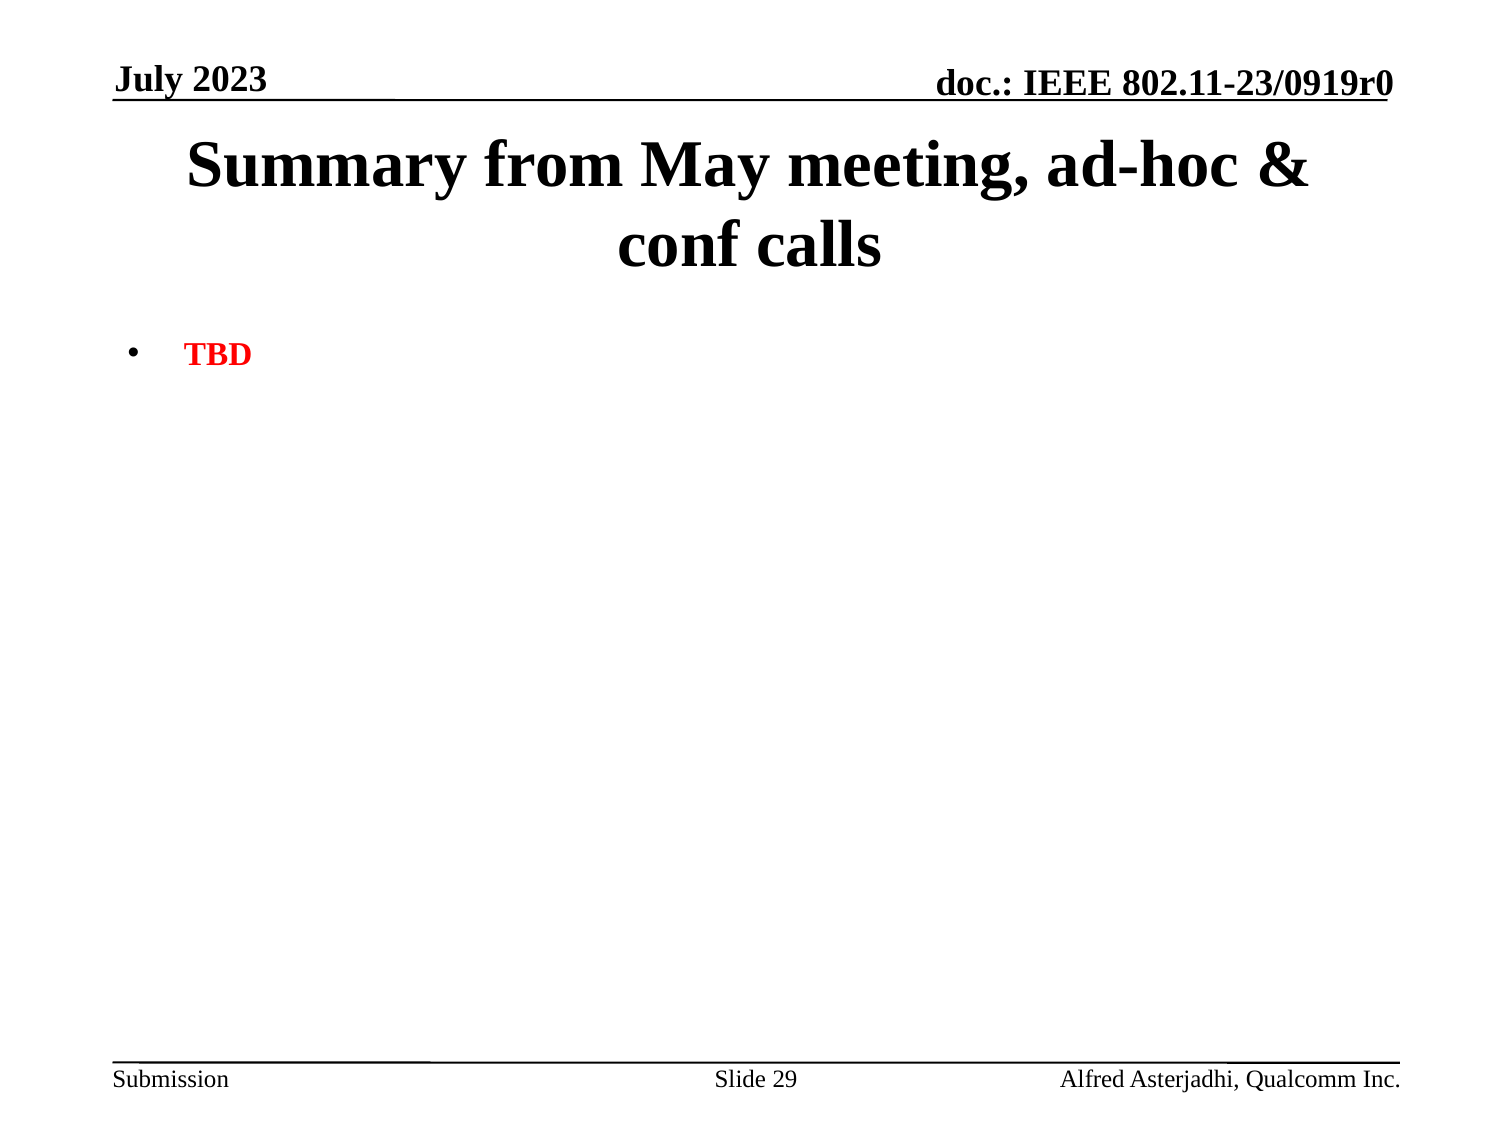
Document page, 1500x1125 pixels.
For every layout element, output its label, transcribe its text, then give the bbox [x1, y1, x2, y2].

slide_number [114, 54, 423, 100]
title Summary from May meeting, ad-hoc & conf calls [112, 112, 1388, 288]
footer Alfred Asterjadhi, Qualcomm Inc. [878, 1061, 1402, 1093]
slide_number Slide 29 [712, 1061, 800, 1123]
list TBD [112, 324, 956, 1000]
